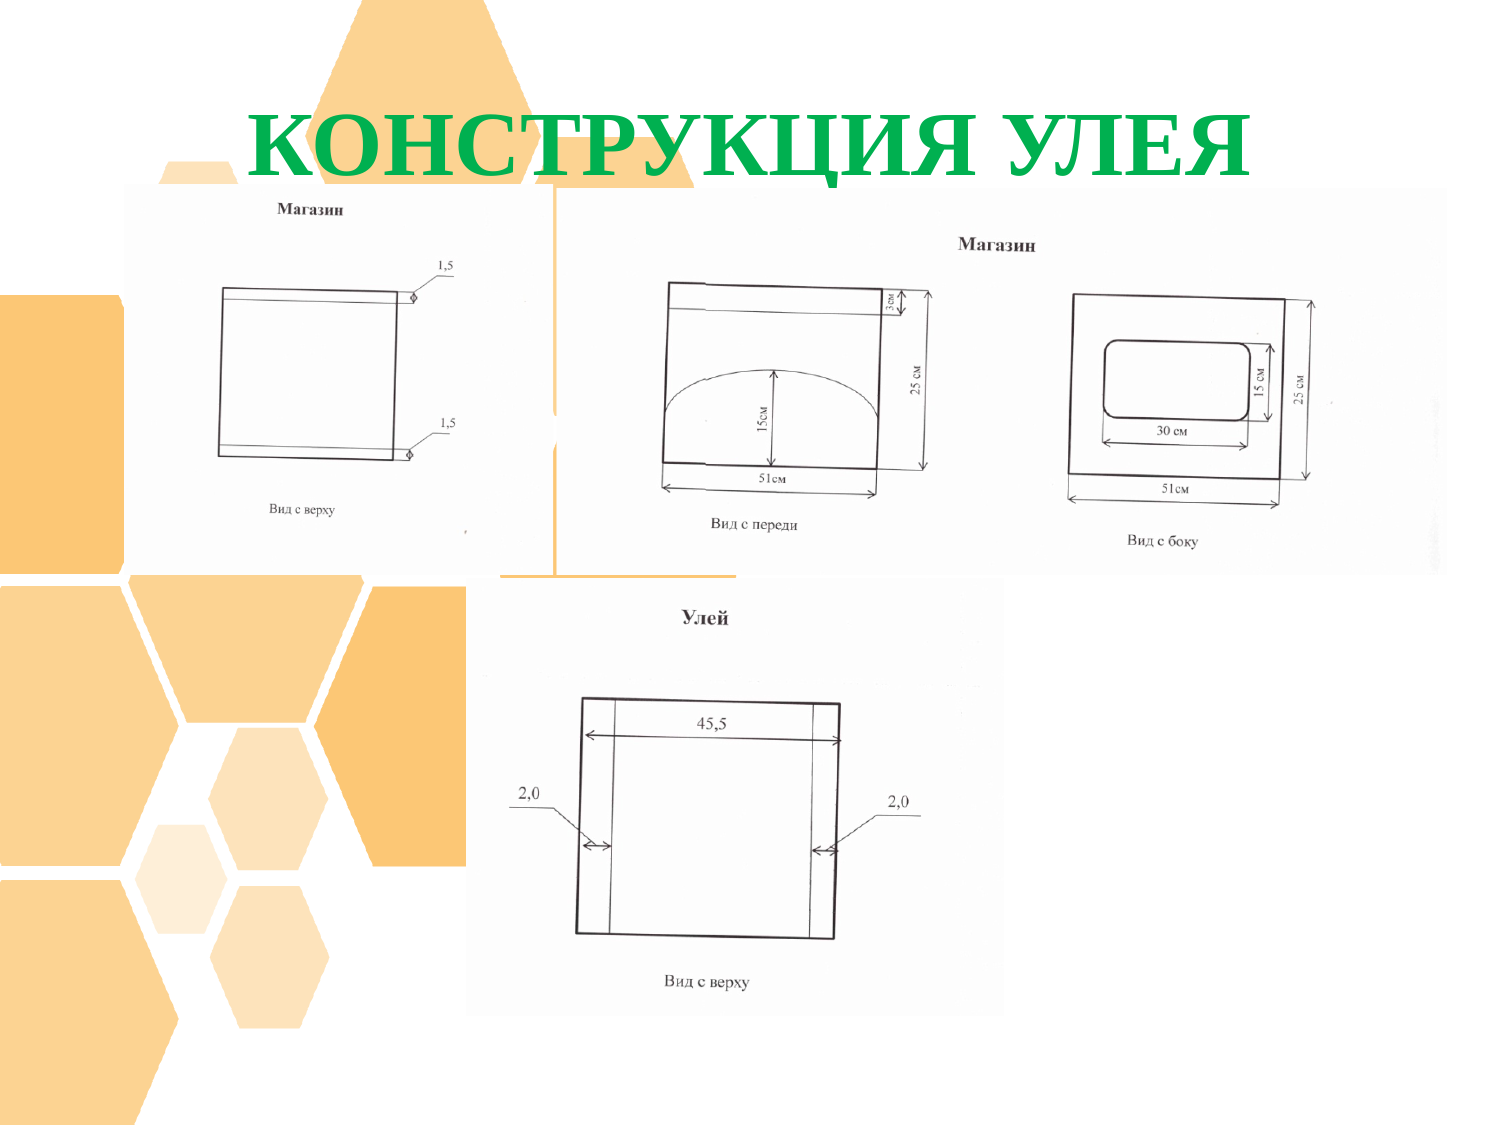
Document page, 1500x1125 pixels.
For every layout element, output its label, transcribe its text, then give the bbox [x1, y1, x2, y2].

title КОНСТРУКЦИЯ УЛЕЯ [1200, 45, 1425, 188]
title КОНСТРУКЦИЯ УЛЕЯ [75, 45, 802, 233]
picture [0, 0, 1500, 1125]
